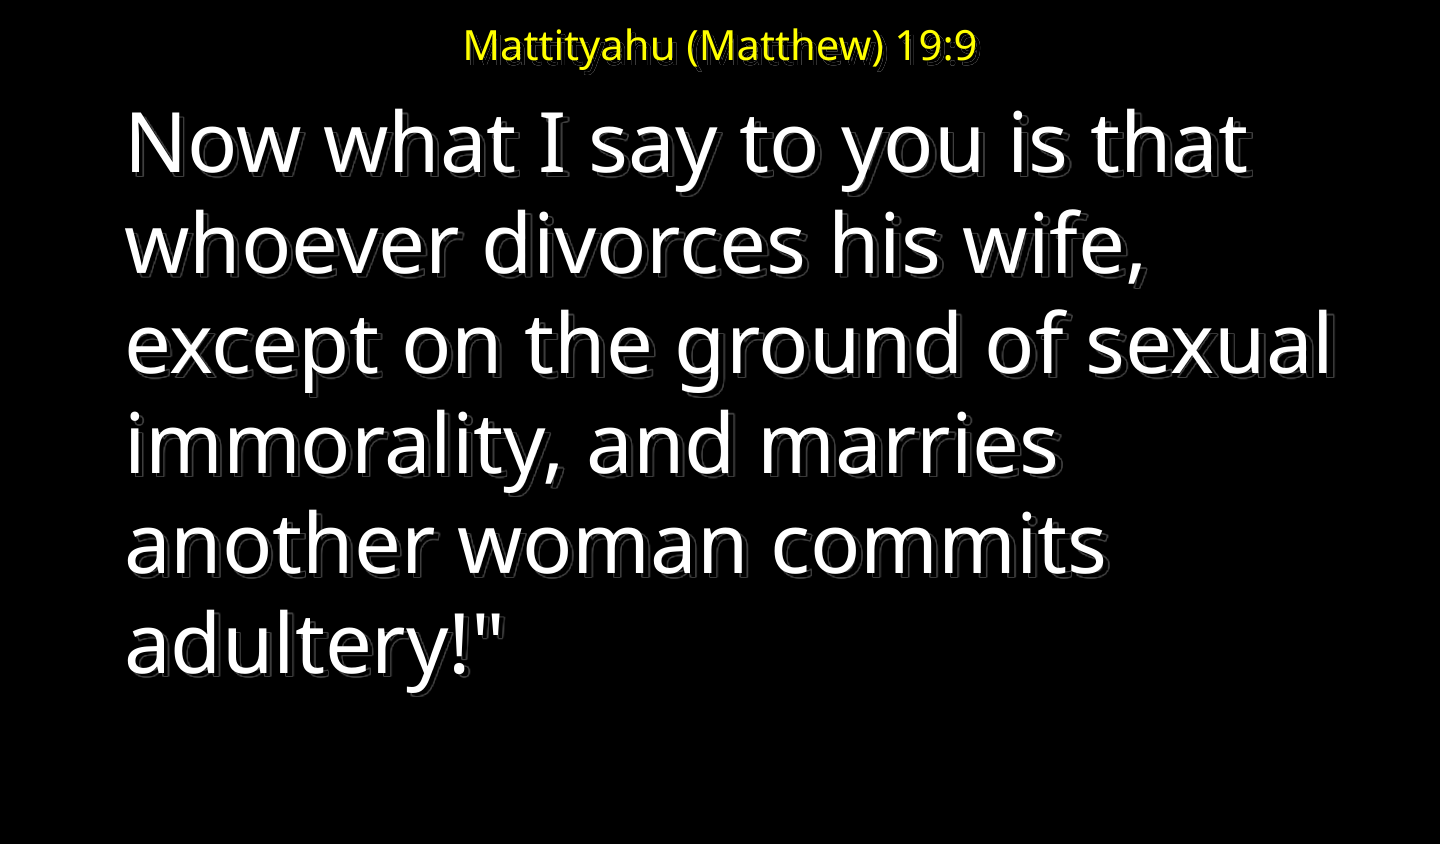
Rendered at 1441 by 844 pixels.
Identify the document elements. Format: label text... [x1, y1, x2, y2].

list Now what I say to you is that whoever divorces his wife, except on the ground of sexual immorality, and marries another woman commits adultery!" [71, 75, 1378, 844]
title Mattityahu (Matthew) 19:9 [234, 9, 1207, 79]
